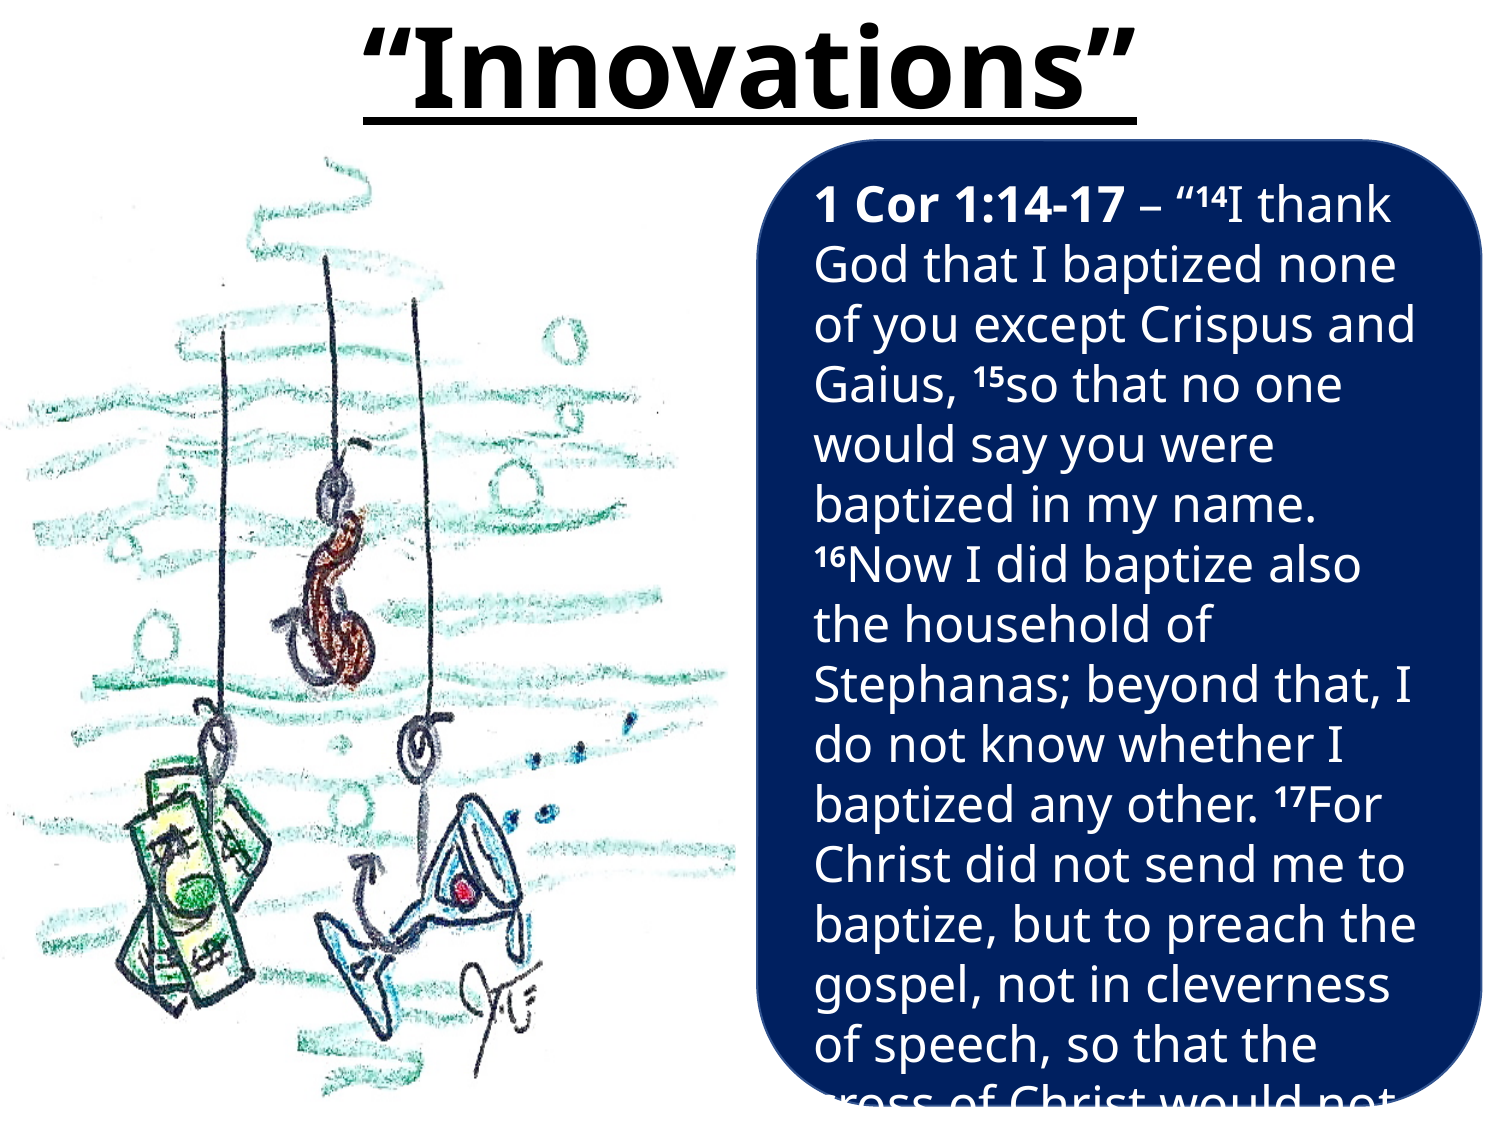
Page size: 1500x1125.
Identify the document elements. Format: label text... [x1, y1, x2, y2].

text_box [1467, 201, 1483, 1045]
text_box 1 Cor 1:14-17 – “14I thank God that I baptized none of you except Crispus and Gaius, 15so that no one would say you were baptized in my name. 16Now I did baptize also the household of Stephanas; beyond that, I do not know whether I baptized any other. 17For Christ did not send me to baptize, but to preach the gospel, not in cleverness of speech, so that the cross of Christ would not be made void.” [798, 164, 1467, 1125]
picture [0, 146, 736, 1106]
text_box [804, 139, 1435, 164]
title “Innovations” [0, 0, 1500, 144]
text_box [756, 169, 798, 1077]
